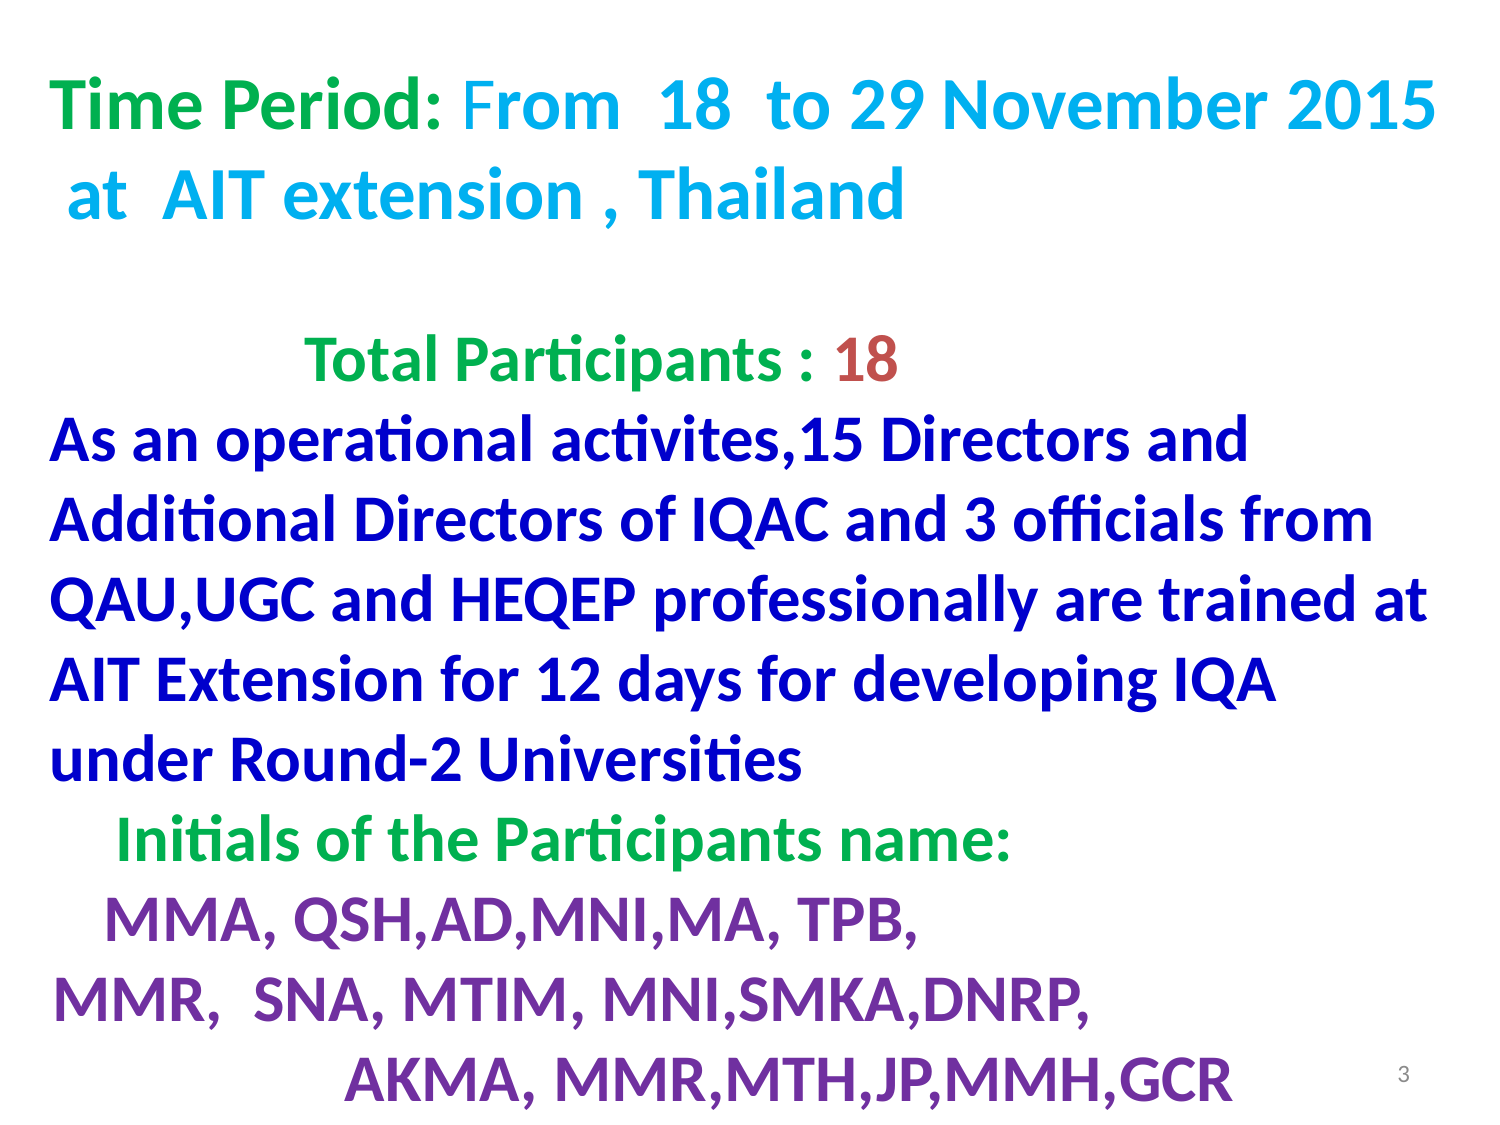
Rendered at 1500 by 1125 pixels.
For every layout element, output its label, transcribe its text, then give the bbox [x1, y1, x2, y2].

text_box Time Period: From 18 to 29 November 2015 at AIT extension , Thailand Total Participants : 18 As an operational activites,15 Directors and Additional Directors of IQAC and 3 officials from QAU,UGC and HEQEP professionally are trained at AIT Extension for 12 days for developing IQA under Round-2 Universities Initials of the Participants name: MMA, QSH,AD,MNI,MA, TPB, MMR, SNA, MTIM, MNI,SMKA,DNRP, AKMA, MMR,MTH,JP,MMH,GCR [35, 47, 1455, 1122]
